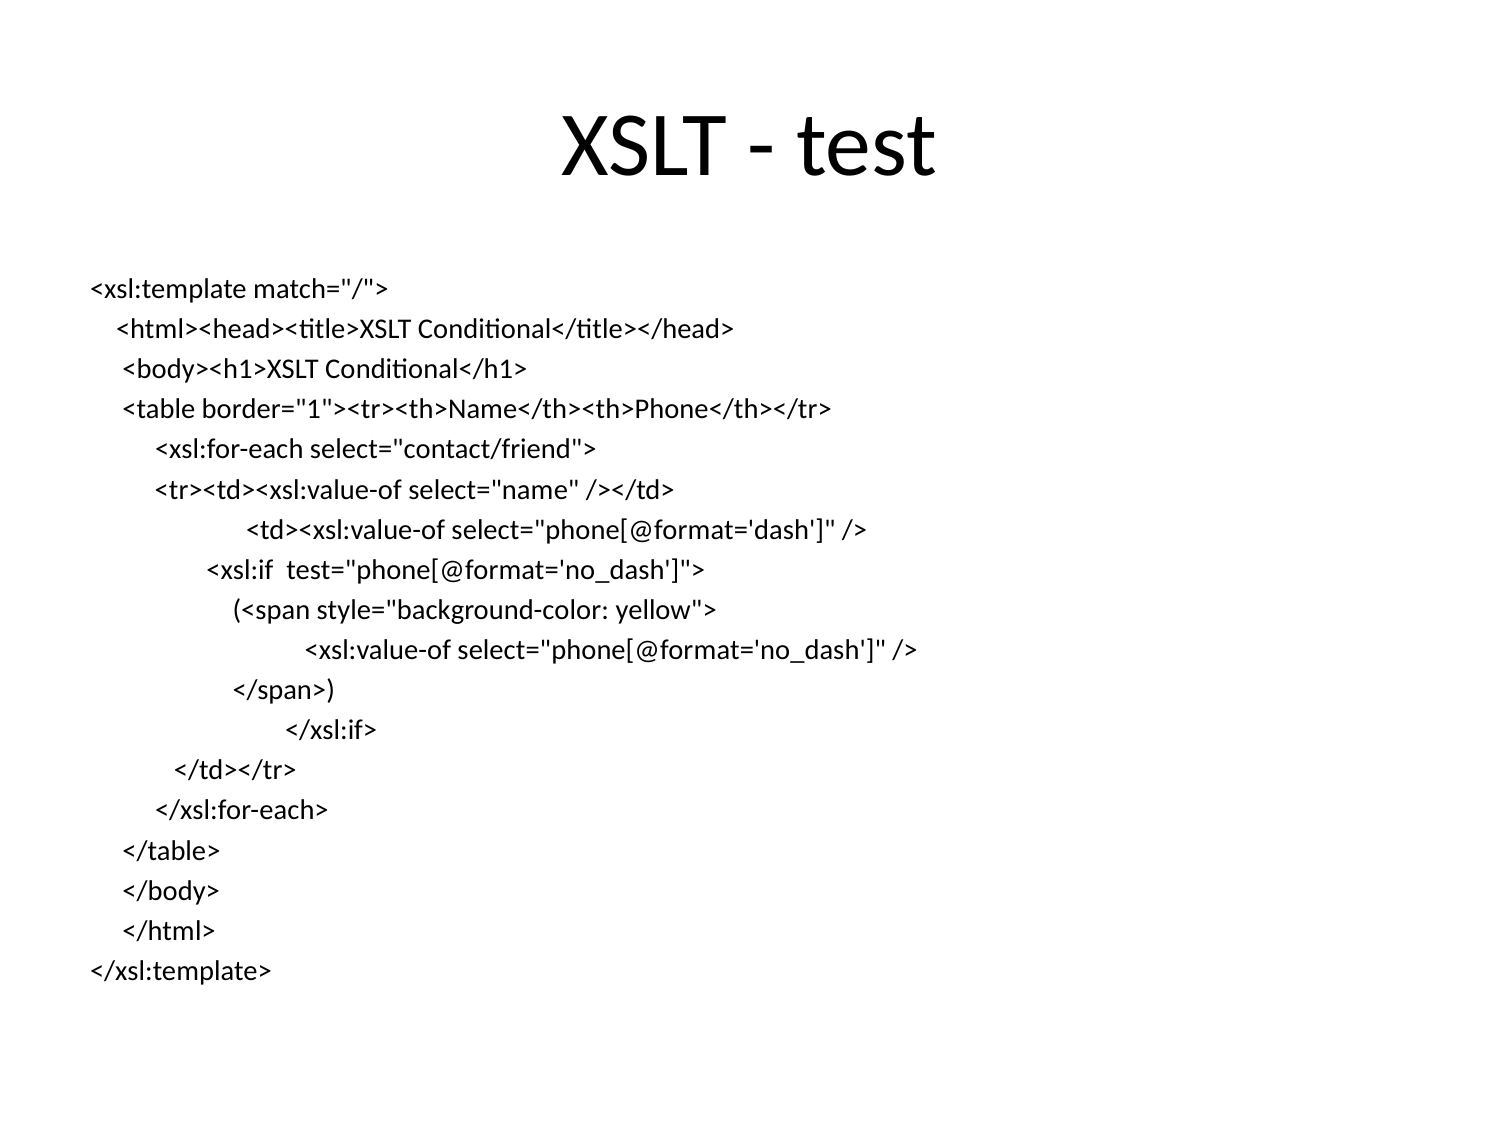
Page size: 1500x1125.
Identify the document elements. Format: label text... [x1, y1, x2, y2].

list <xsl:template match="/"> <html><head><title>XSLT Conditional</title></head> <body><h1>XSLT Conditional</h1> <table border="1"><tr><th>Name</th><th>Phone</th></tr> <xsl:for-each select="contact/friend"> <tr><td><xsl:value-of select="name" /></td> <td><xsl:value-of select="phone[@format='dash']" /> <xsl:if test="phone[@format='no_dash']"> (<span style="background-color: yellow"> <xsl:value-of select="phone[@format='no_dash']" /> </span>) </xsl:if> </td></tr> </xsl:for-each> </table> </body> </html> </xsl:template> [75, 262, 1425, 1005]
title XSLT - test [75, 45, 1425, 233]
